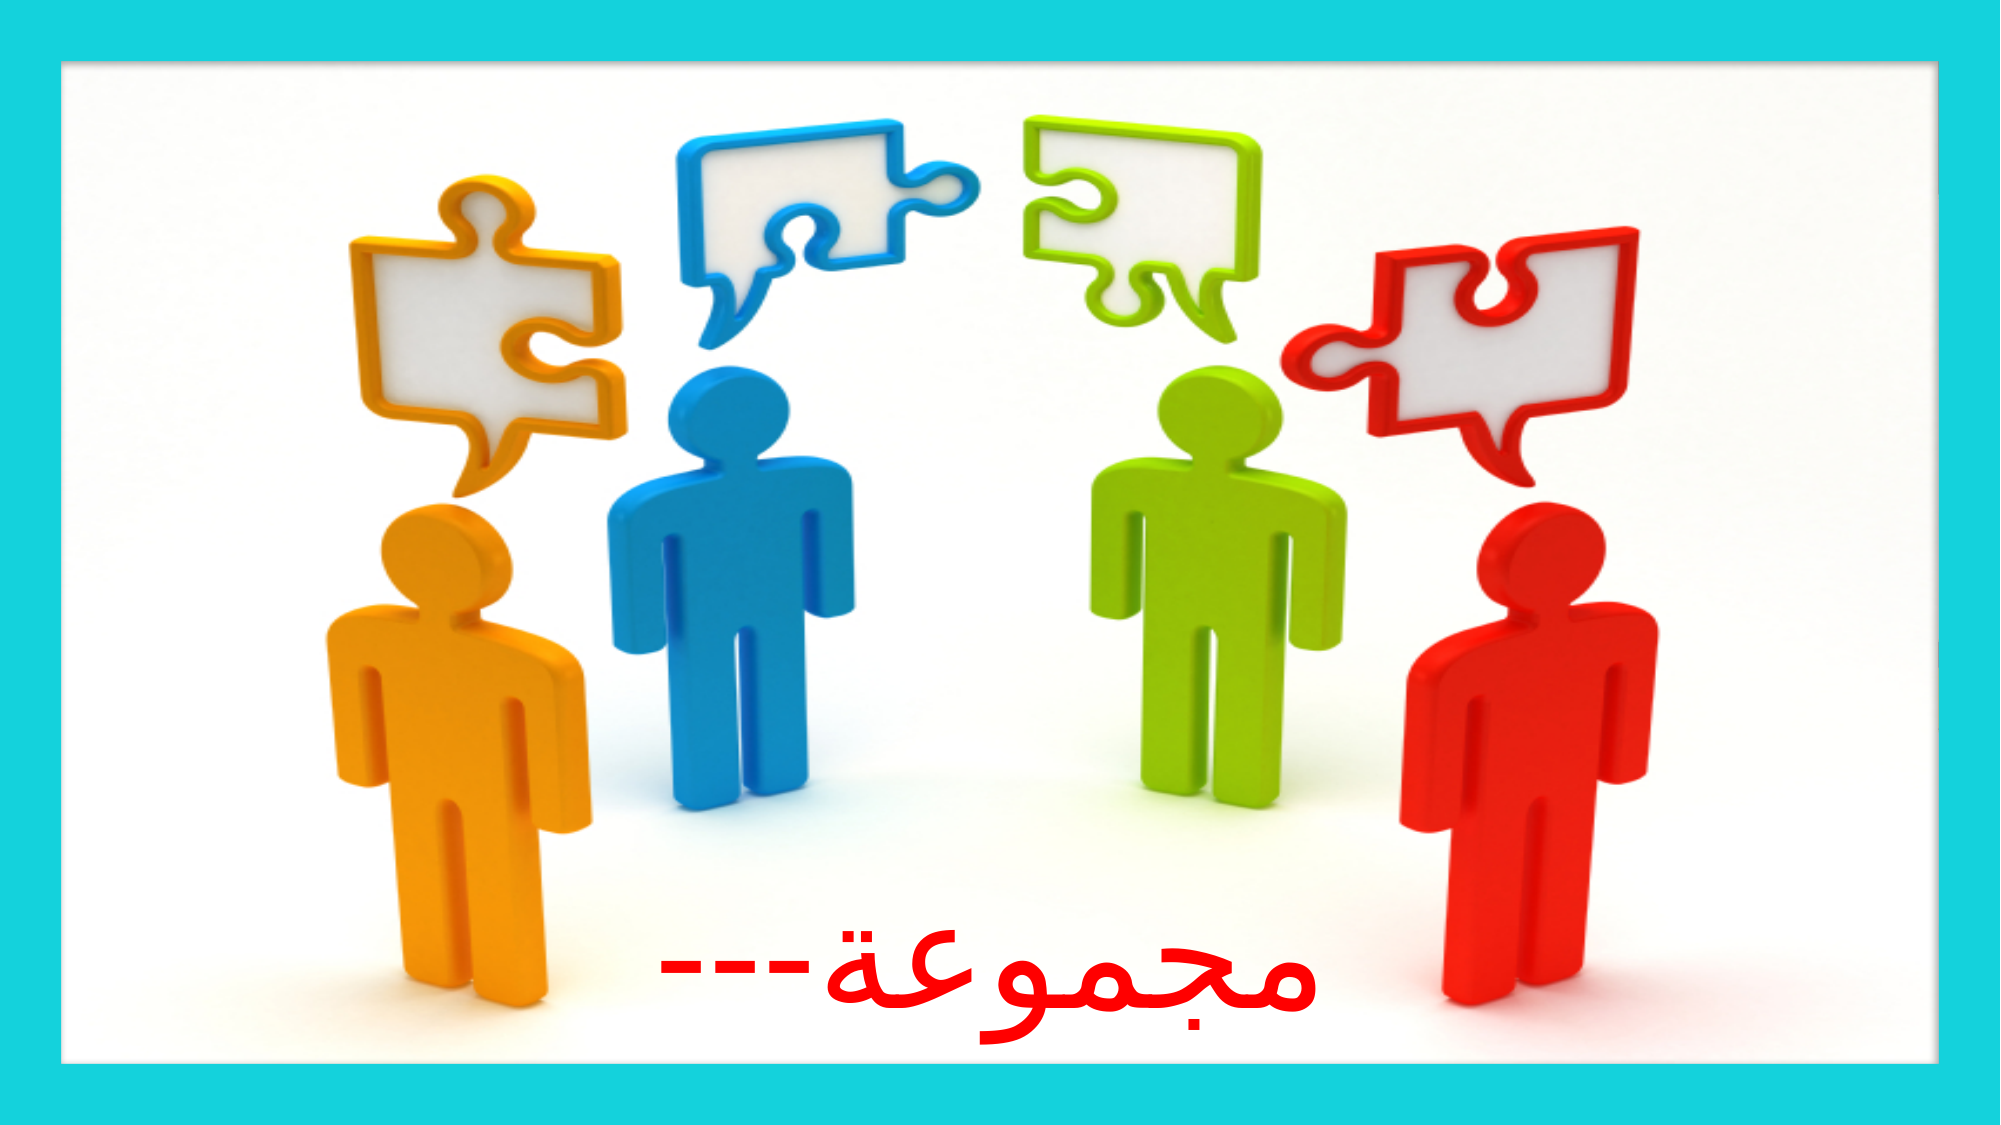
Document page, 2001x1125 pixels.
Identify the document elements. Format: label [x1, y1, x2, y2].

picture [58, 42, 1938, 1086]
text_box [0, 0, 2000, 1125]
